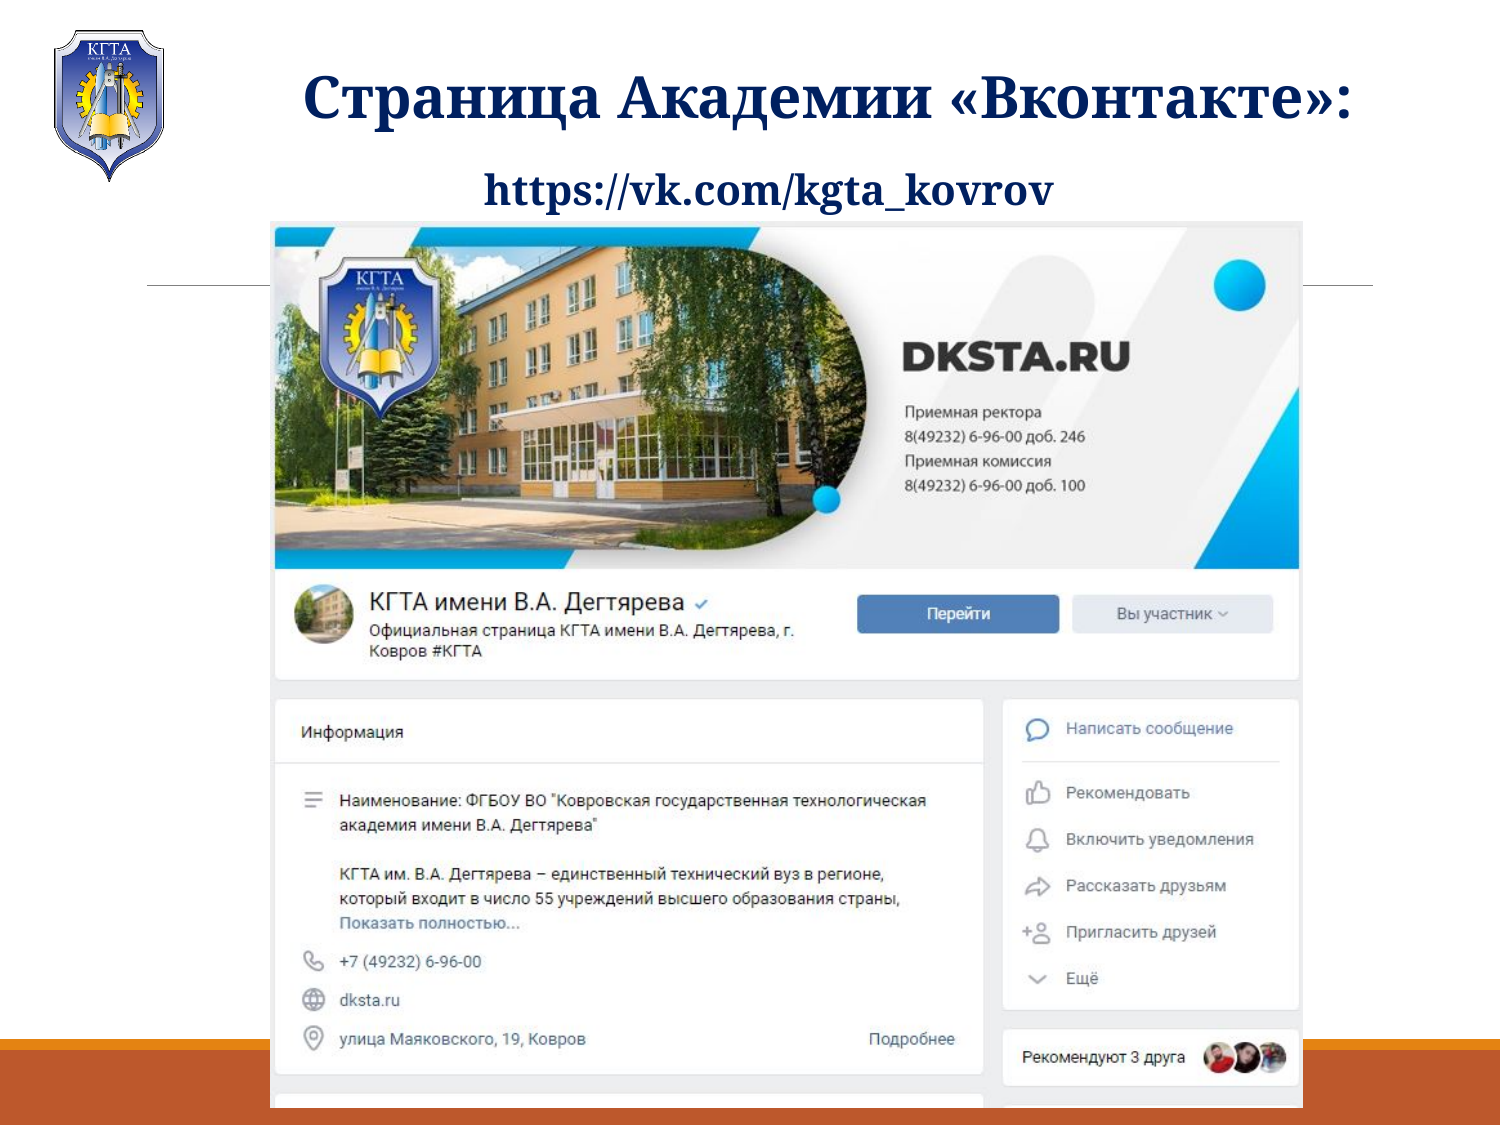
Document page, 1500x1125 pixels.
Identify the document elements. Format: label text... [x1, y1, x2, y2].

text_box https://vk.com/kgta_kovrov [469, 156, 1069, 218]
text_box Страница Академии «Вконтакте»: [287, 52, 1370, 138]
picture [53, 30, 164, 182]
picture [269, 221, 1303, 1108]
